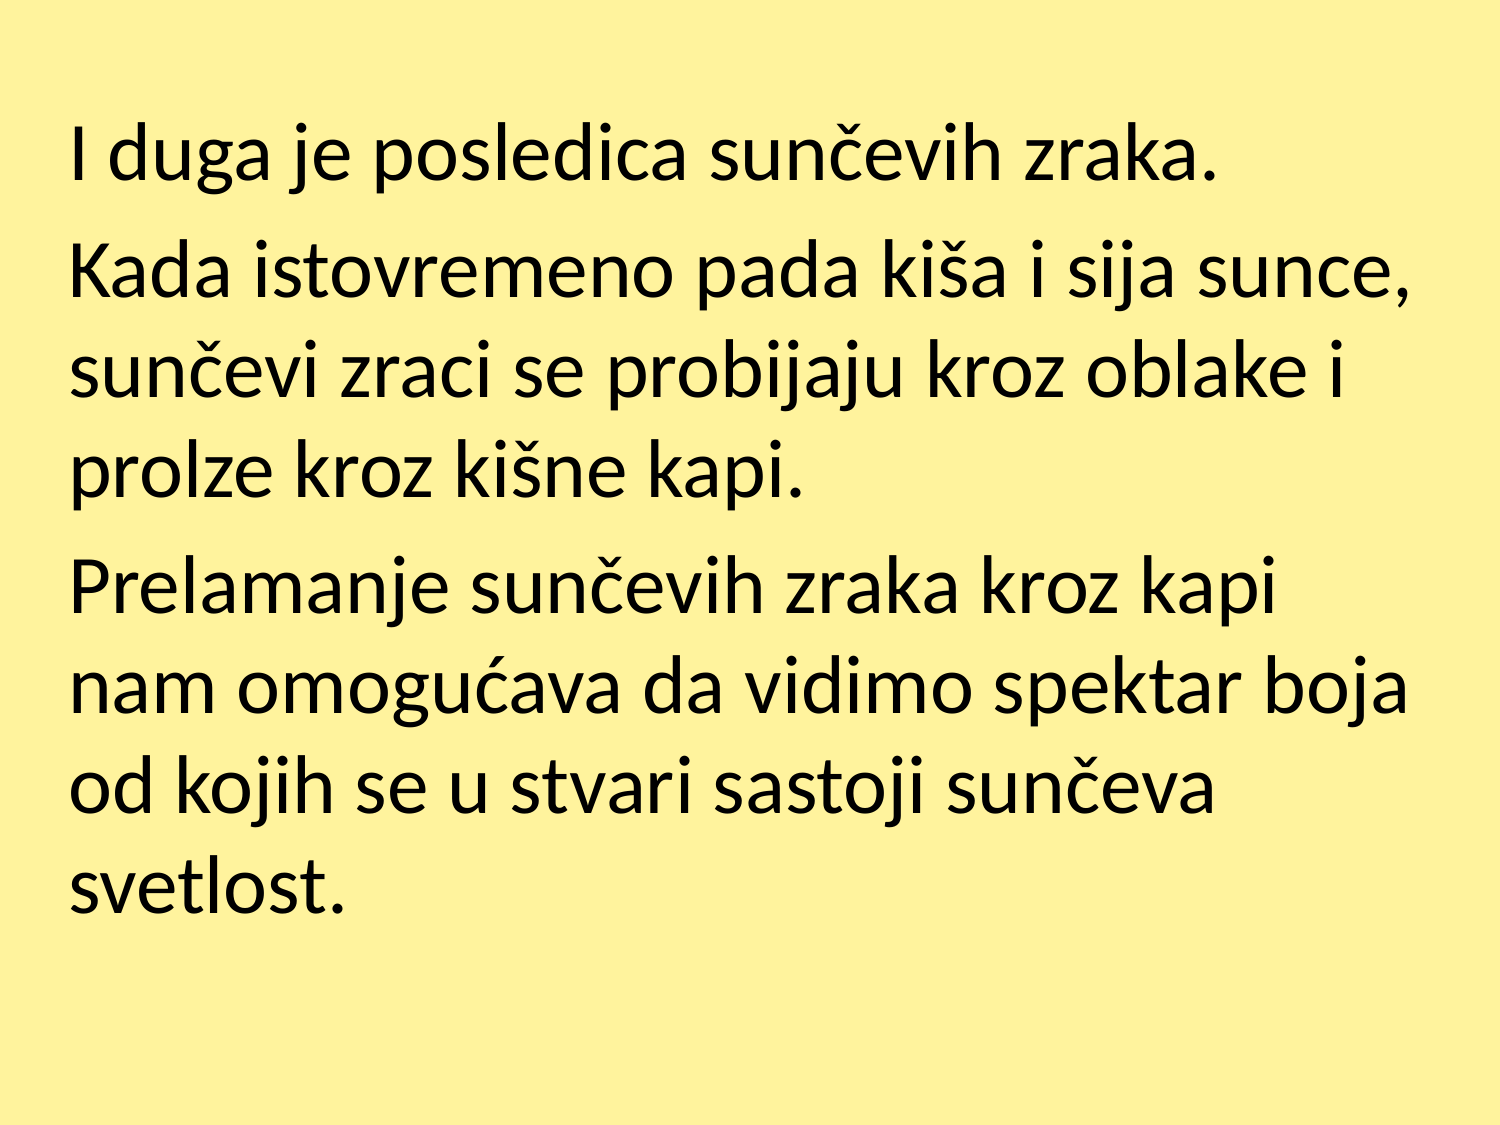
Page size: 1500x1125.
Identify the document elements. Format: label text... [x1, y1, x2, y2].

list I duga je posledica sunčevih zraka. Kada istovremeno pada kiša i sija sunce, sunčevi zraci se probijaju kroz oblake i prolze kroz kišne kapi. Prelamanje sunčevih zraka kroz kapi nam omogućava da vidimo spektar boja od kojih se u stvari sastoji sunčeva svetlost. [53, 90, 1447, 1035]
